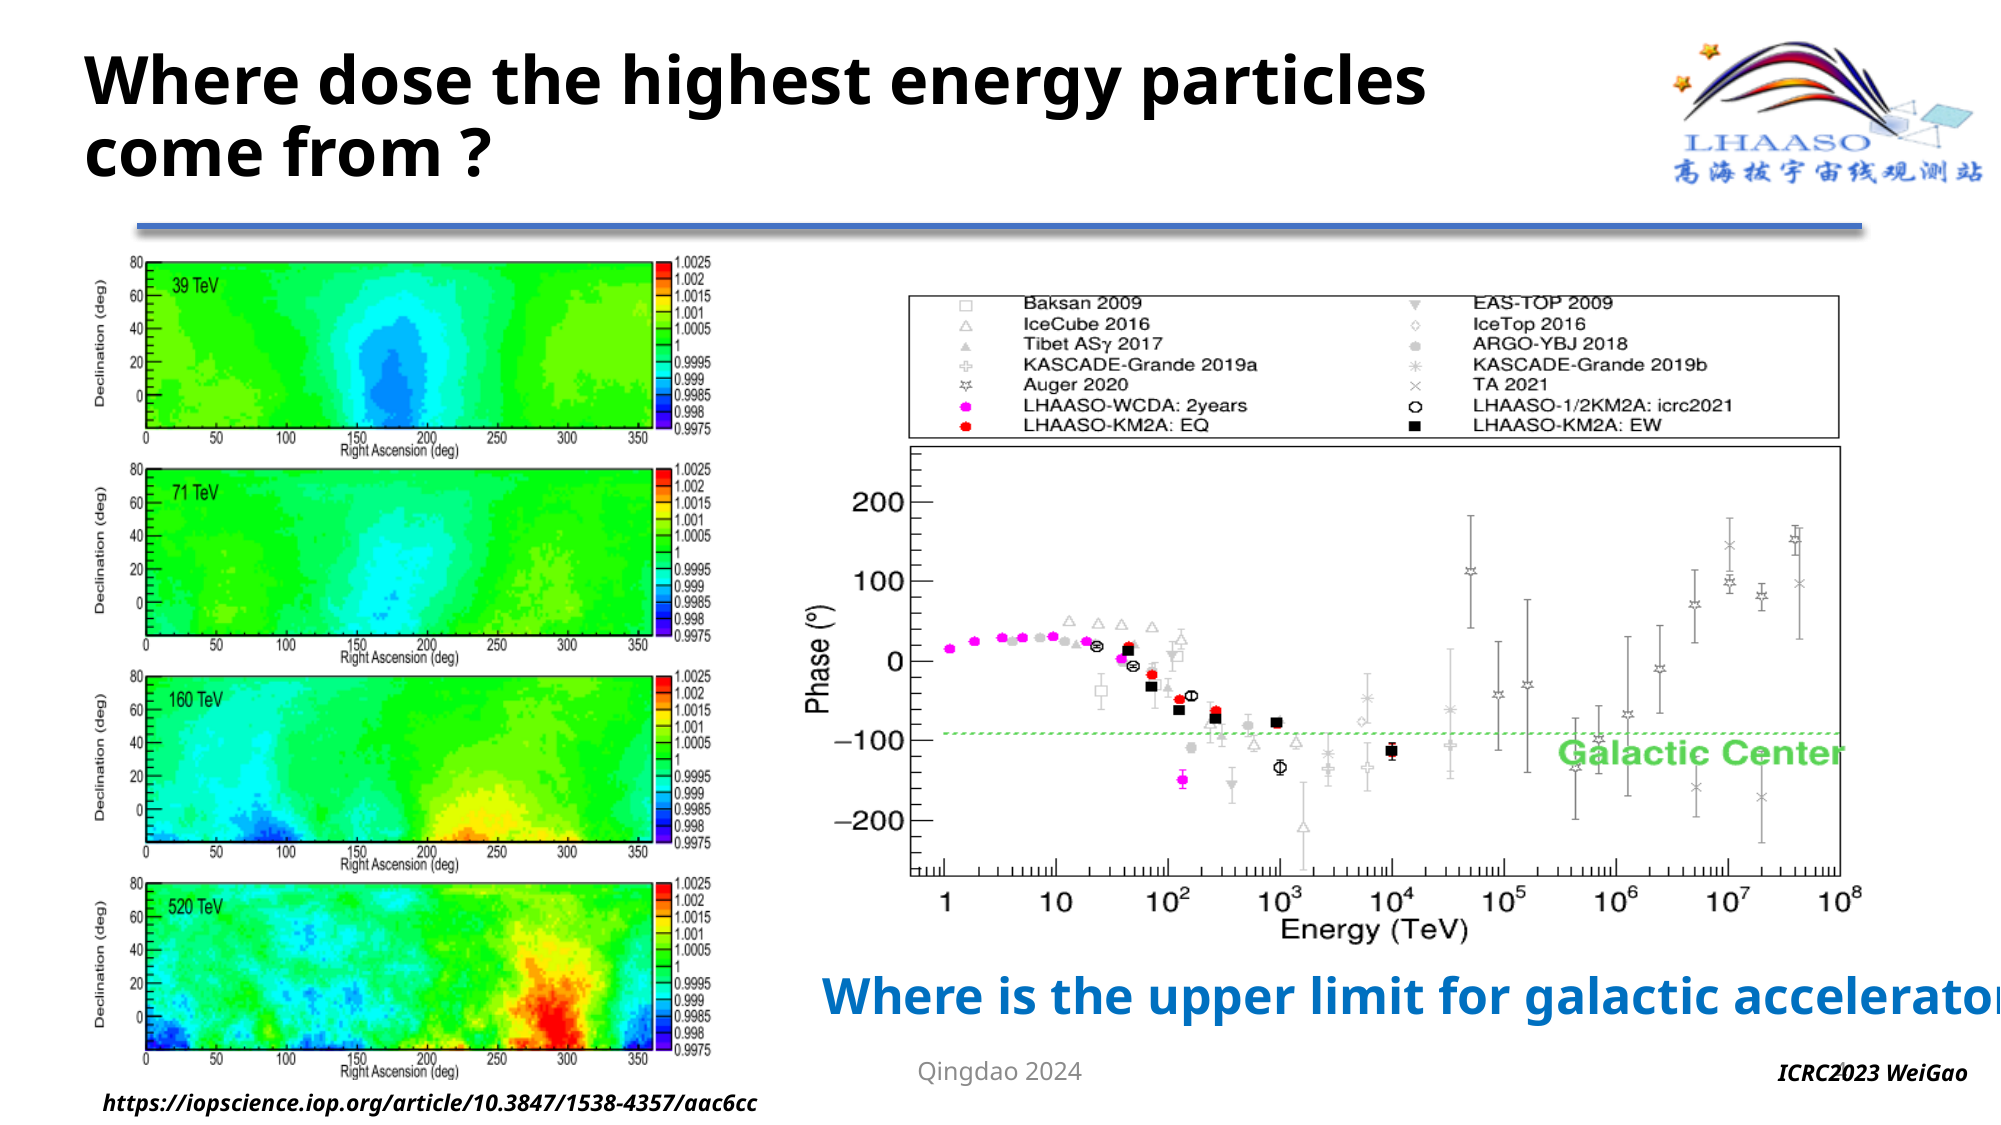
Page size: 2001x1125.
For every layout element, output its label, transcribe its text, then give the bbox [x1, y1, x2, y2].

text_box https://iopscience.iop.org/article/10.3847/1538-4357/aac6cc [87, 1081, 1088, 1124]
slide_number 4 [1412, 1042, 1863, 1103]
title Where dose the highest energy particles come from ? [69, 25, 1567, 213]
picture [85, 255, 715, 1085]
footer Qingdao 2024 [715, 1042, 1338, 1103]
text_box ICRC2023 WeiGao [1863, 1051, 1984, 1094]
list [737, 272, 1898, 983]
picture [1670, 37, 1984, 187]
text_box Where is the upper limit for galactic accelerator ? [808, 957, 2000, 1033]
